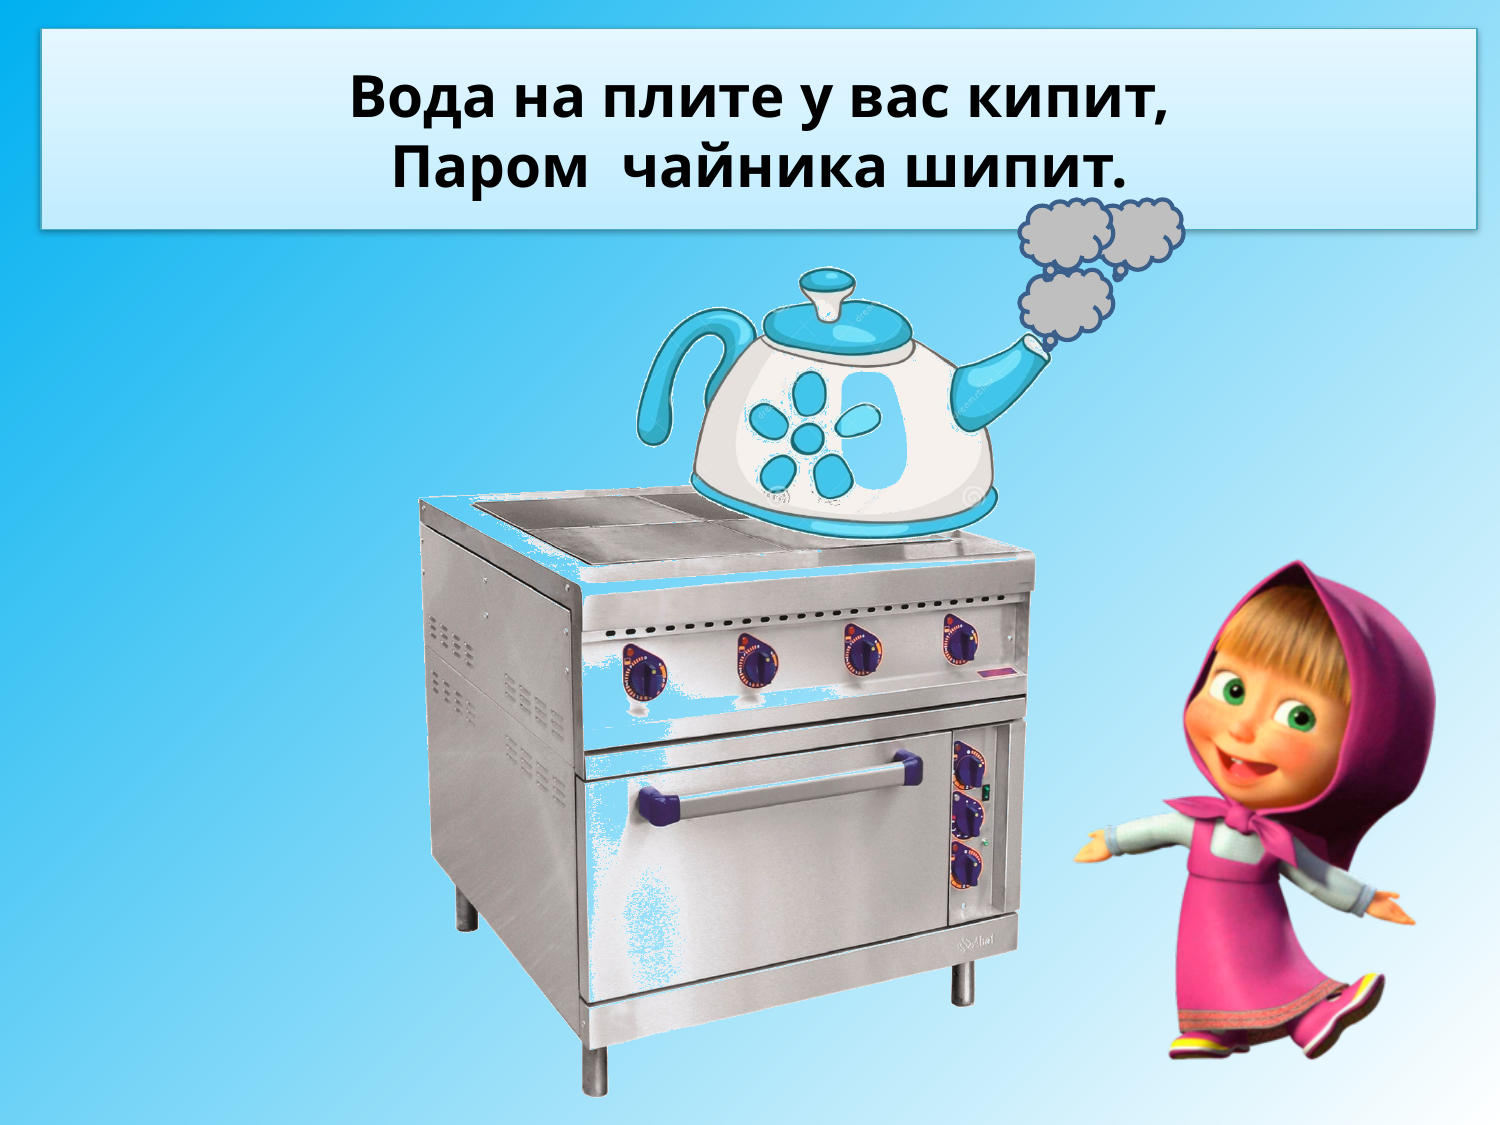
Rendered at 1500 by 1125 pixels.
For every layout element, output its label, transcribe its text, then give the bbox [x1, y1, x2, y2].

text_box [1058, 267, 1116, 343]
text_box Вода на плите у вас кипит, Паром чайника шипит. [40, 28, 1478, 230]
picture [398, 245, 1500, 1125]
text_box [1100, 197, 1186, 283]
text_box [1017, 197, 1116, 272]
